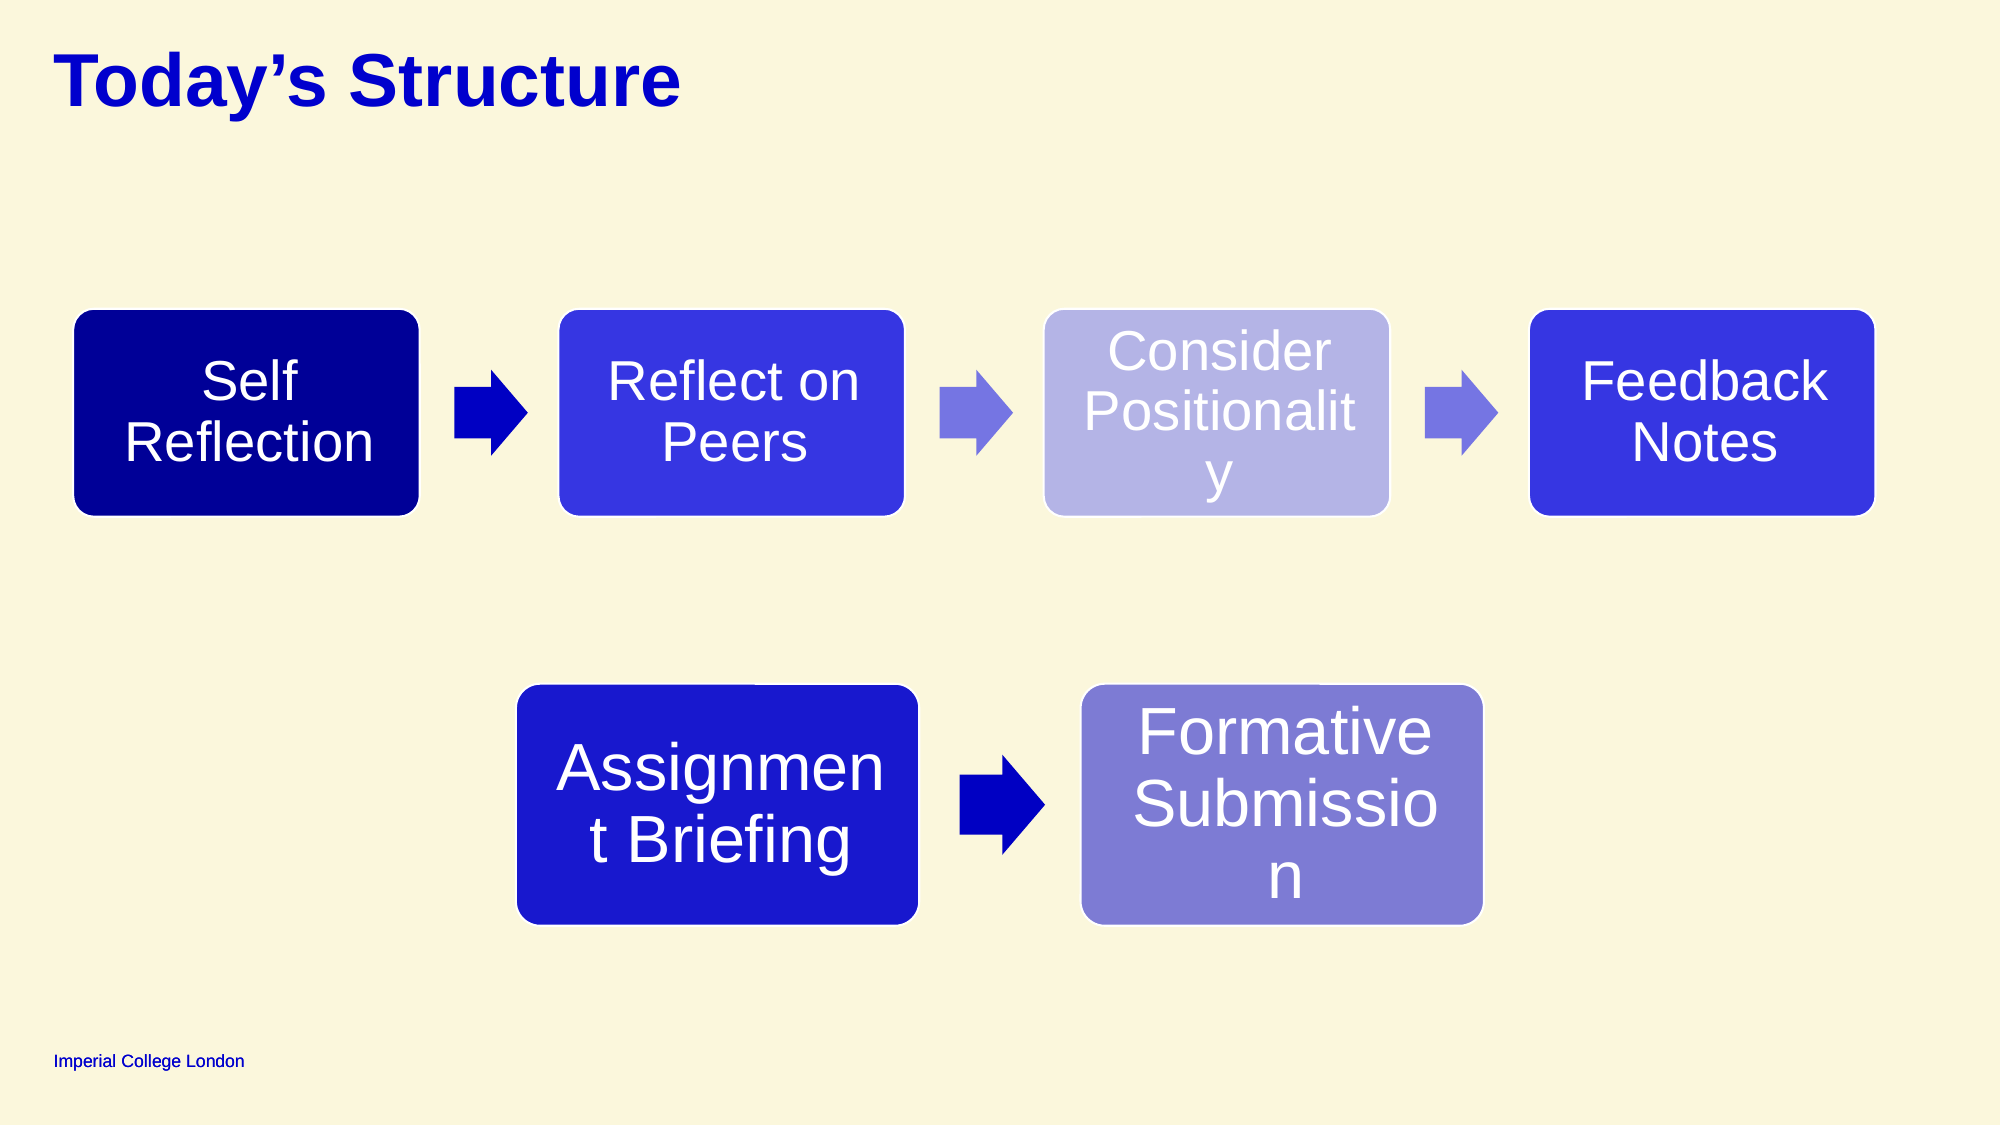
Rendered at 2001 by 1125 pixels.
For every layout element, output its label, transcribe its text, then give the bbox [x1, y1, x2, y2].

title Today’s Structure [53, 41, 1947, 104]
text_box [515, 664, 1485, 945]
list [72, 262, 1877, 563]
